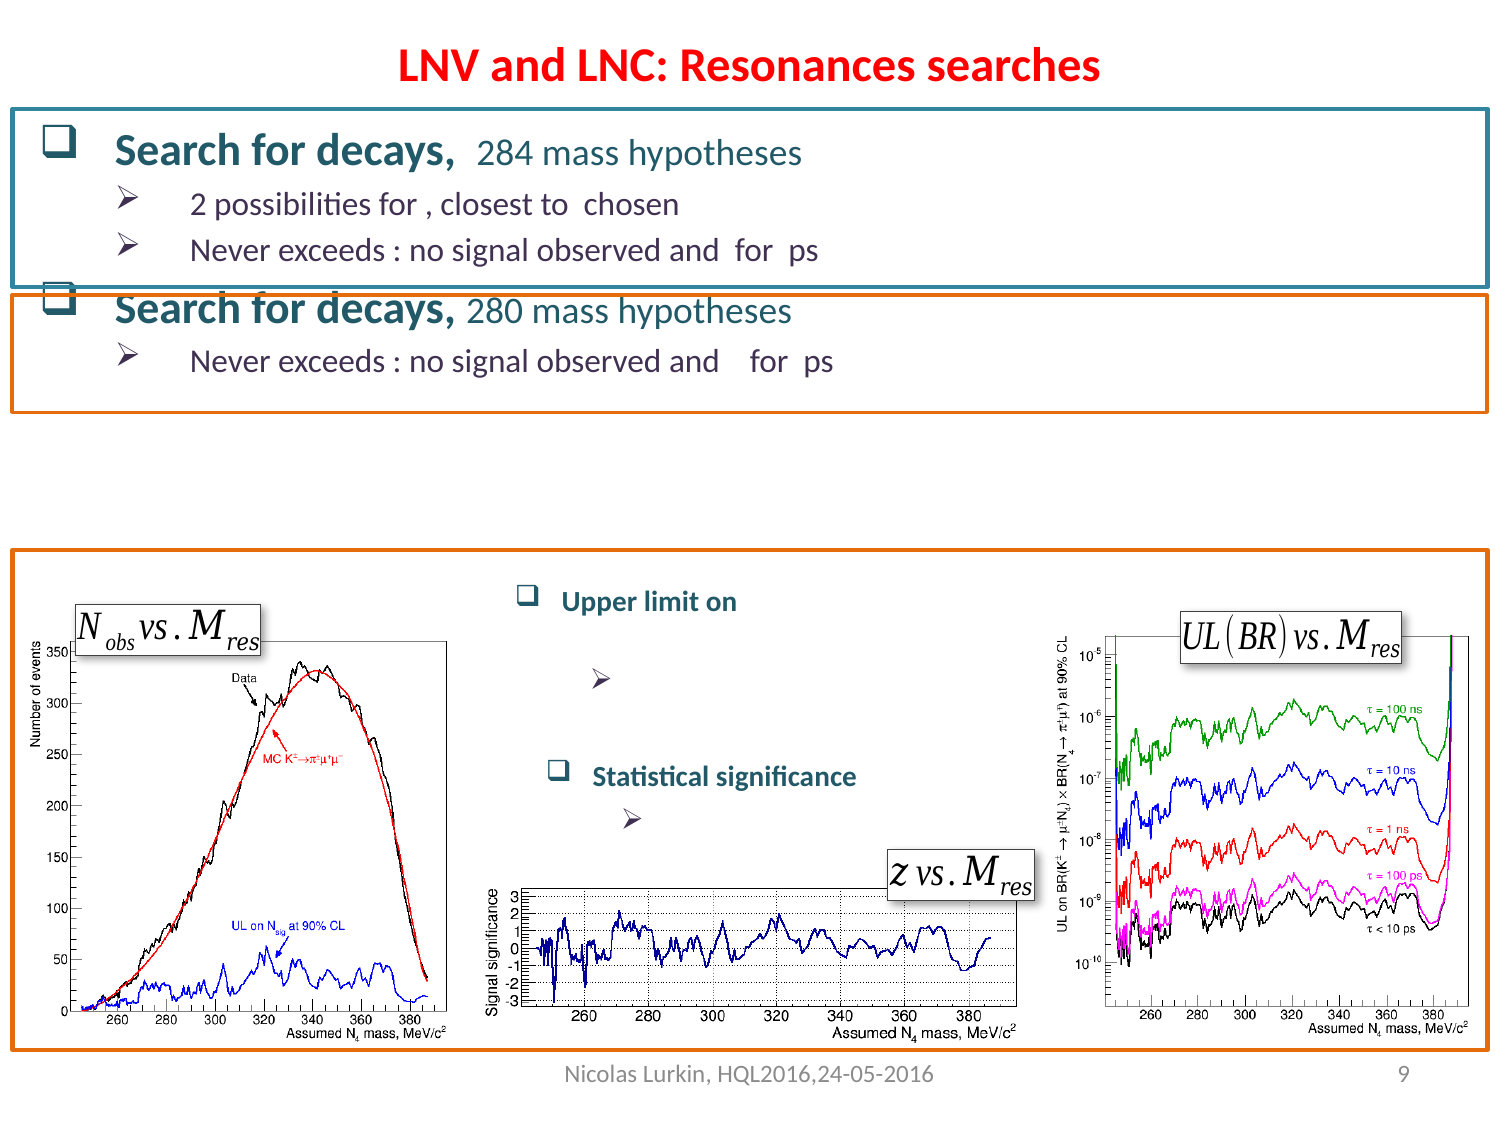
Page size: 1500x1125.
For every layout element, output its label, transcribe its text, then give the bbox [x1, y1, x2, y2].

text_box [10, 548, 1490, 1052]
title LNV and LNC: Resonances searches [75, 24, 1425, 100]
text_box [10, 293, 1489, 415]
footer Nicolas Lurkin, HQL2016,24-05-2016 [512, 1053, 988, 1103]
picture [27, 637, 451, 1043]
picture [1049, 632, 1473, 1038]
slide_number 9 [1074, 1052, 1425, 1103]
text_box [10, 107, 1490, 289]
picture [478, 887, 1021, 1044]
